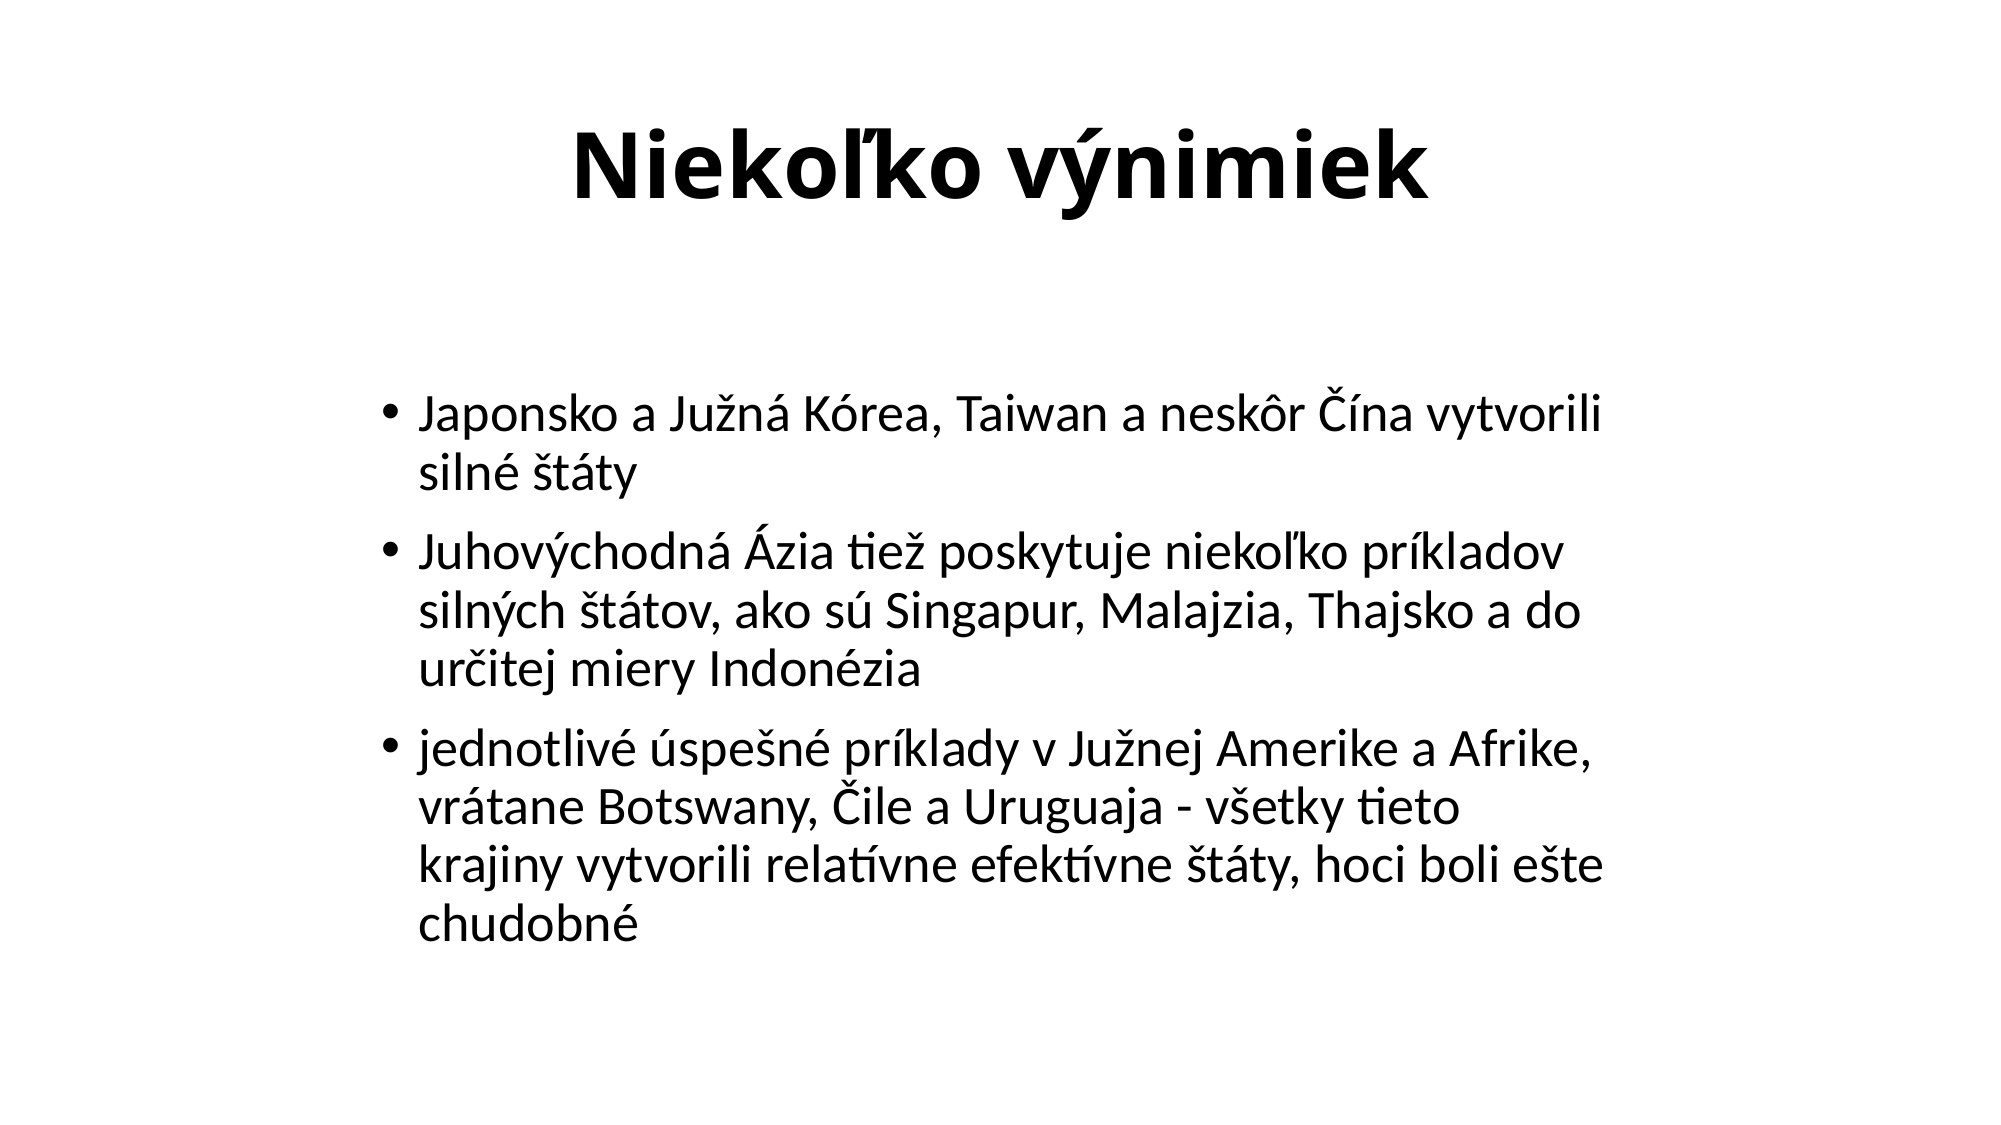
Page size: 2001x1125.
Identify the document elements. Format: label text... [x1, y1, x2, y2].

list Japonsko a Južná Kórea, Taiwan a neskôr Čína vytvorili silné štáty Juhovýchodná Ázia tiež poskytuje niekoľko príkladov silných štátov, ako sú Singapur, Malajzia, Thajsko a do určitej miery Indonézia jednotlivé úspešné príklady v Južnej Amerike a Afrike, vrátane Botswany, Čile a Uruguaja - všetky tieto krajiny vytvorili relatívne efektívne štáty, hoci boli ešte chudobné [366, 377, 1634, 1018]
title Niekoľko výnimiek [137, 59, 1863, 278]
